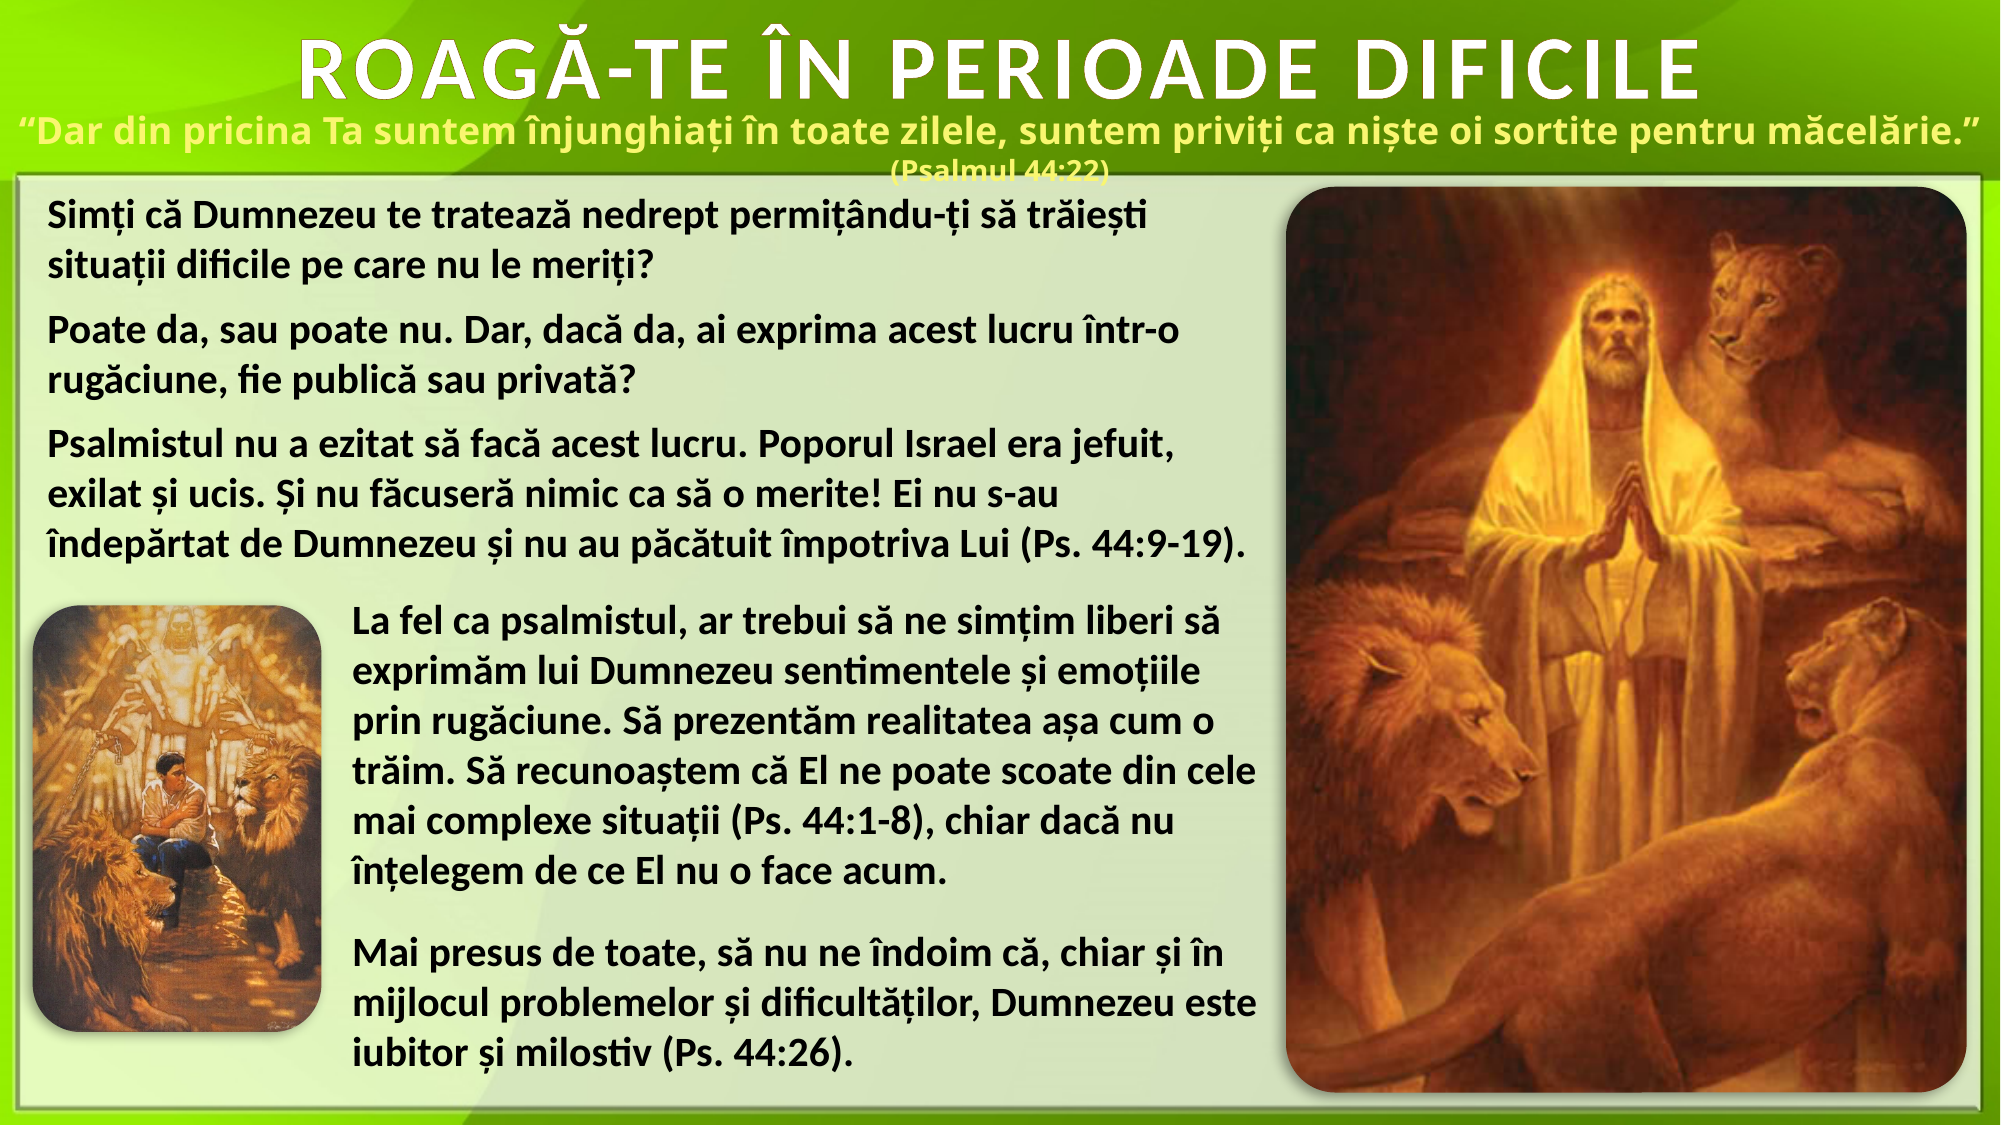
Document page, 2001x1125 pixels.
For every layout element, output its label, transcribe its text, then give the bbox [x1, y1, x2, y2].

text_box Mai presus de toate, să nu ne îndoim că, chiar și în mijlocul problemelor și dificultăților, Dumnezeu este iubitor și milostiv (Ps. 44:26). [337, 916, 1275, 1082]
text_box Poate da, sau poate nu. Dar, dacă da, ai exprima acest lucru într-o rugăciune, fie publică sau privată? [32, 294, 1266, 410]
text_box “Dar din pricina Ta suntem înjunghiați în toate zilele, suntem priviți ca niște oi sortite pentru măcelărie.” (Psalmul 44:22) [0, 99, 2000, 195]
text_box ROAGĂ-TE ÎN PERIOADE DIFICILE [0, 0, 2000, 99]
text_box Simți că Dumnezeu te tratează nedrept permițându-ți să trăiești situații dificile pe care nu le meriți? [32, 179, 1266, 294]
text_box Psalmistul nu a ezitat să facă acest lucru. Poporul Israel era jefuit, exilat și ucis. Și nu făcuseră nimic ca să o merite! Ei nu s-au îndepărtat de Dumnezeu și nu au păcătuit împotriva Lui (Ps. 44:9-19). [32, 410, 1266, 574]
picture [0, 0, 2001, 1125]
text_box La fel ca psalmistul, ar trebui să ne simțim liberi să exprimăm lui Dumnezeu sentimentele și emoțiile prin rugăciune. Să prezentăm realitatea așa cum o trăim. Să recunoaștem că El ne poate scoate din cele mai complexe situații (Ps. 44:1-8), chiar dacă nu înțelegem de ce El nu o face acum. [337, 585, 1275, 901]
